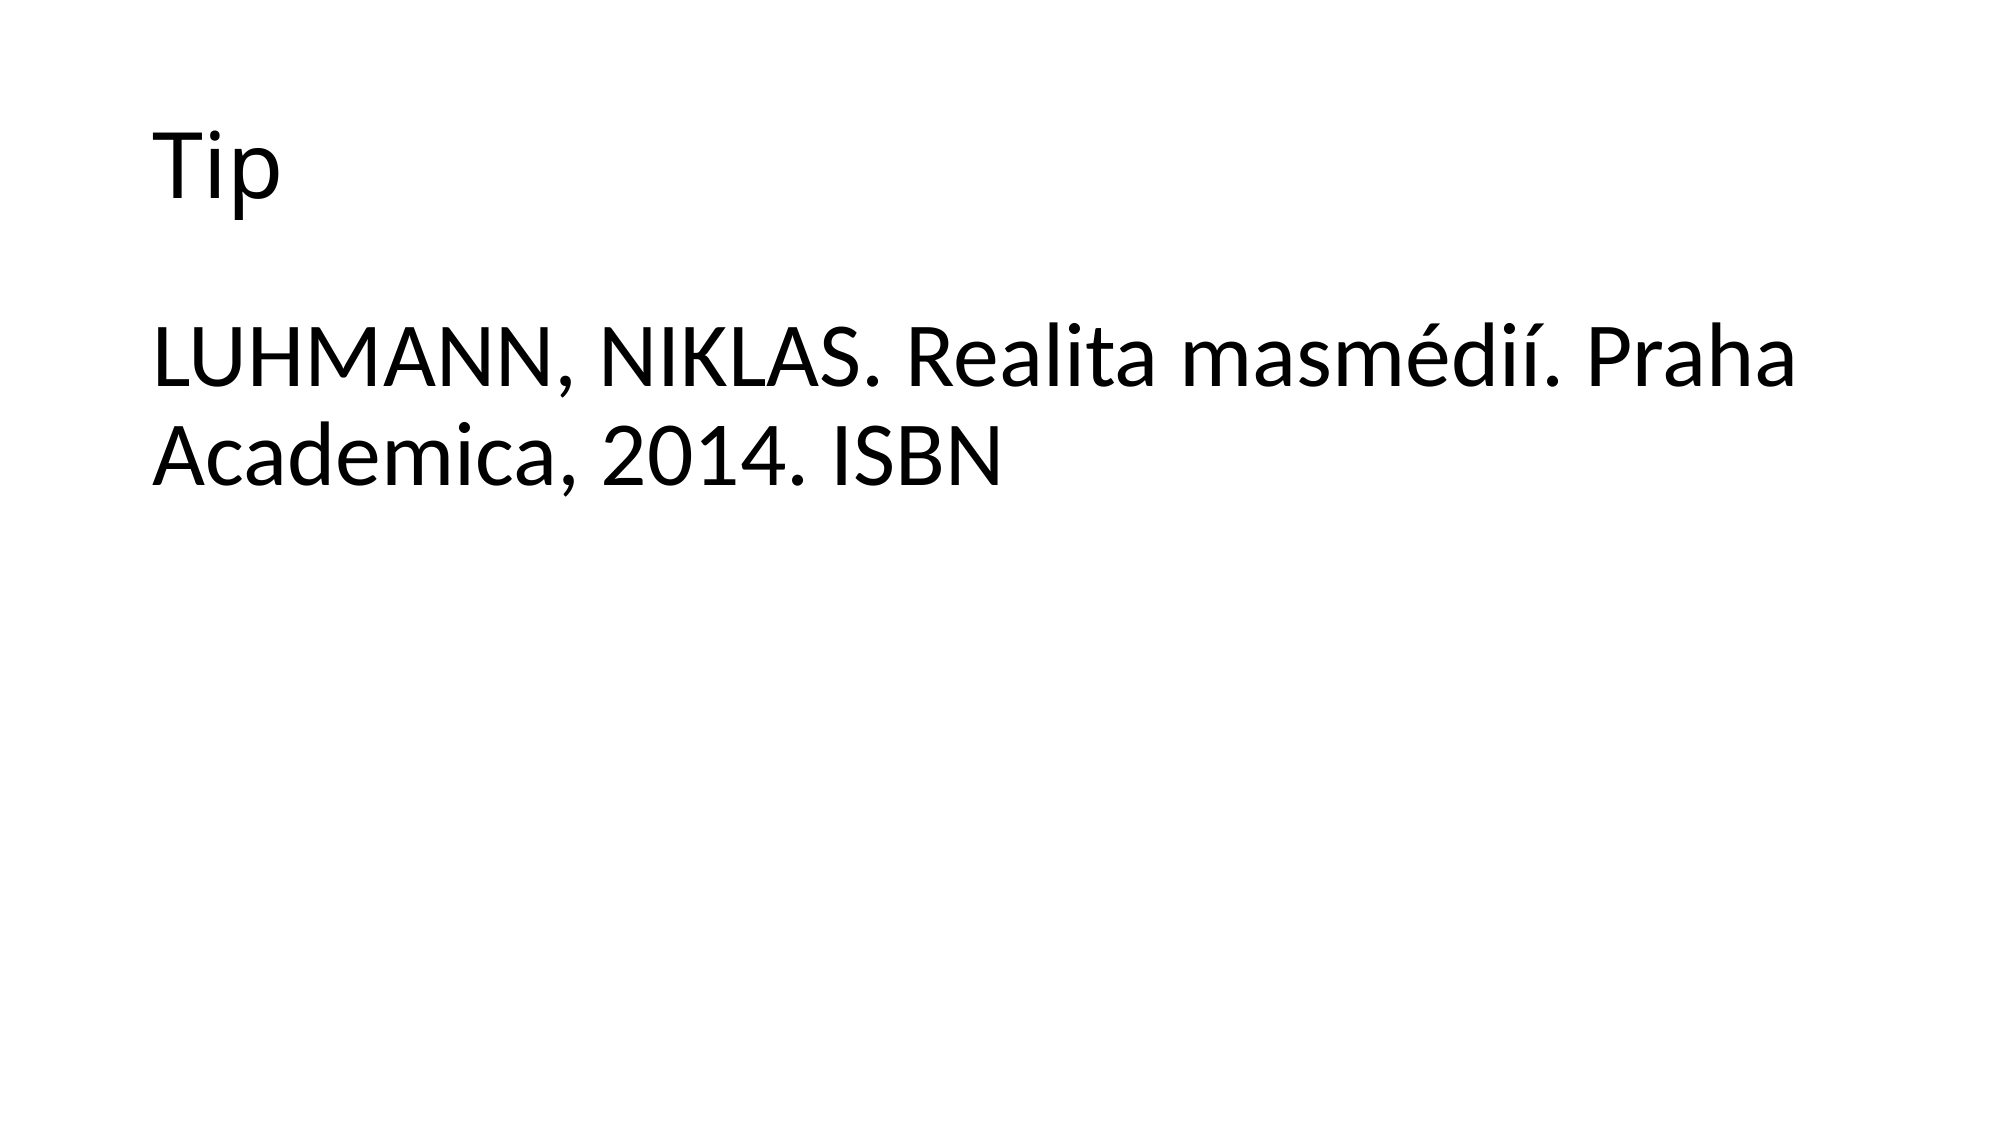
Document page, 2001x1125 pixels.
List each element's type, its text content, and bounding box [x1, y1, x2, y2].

title Tip [137, 59, 1863, 278]
list LUHMANN, NIKLAS. Realita masmédií. Praha Academica, 2014. ISBN [137, 299, 1863, 1014]
